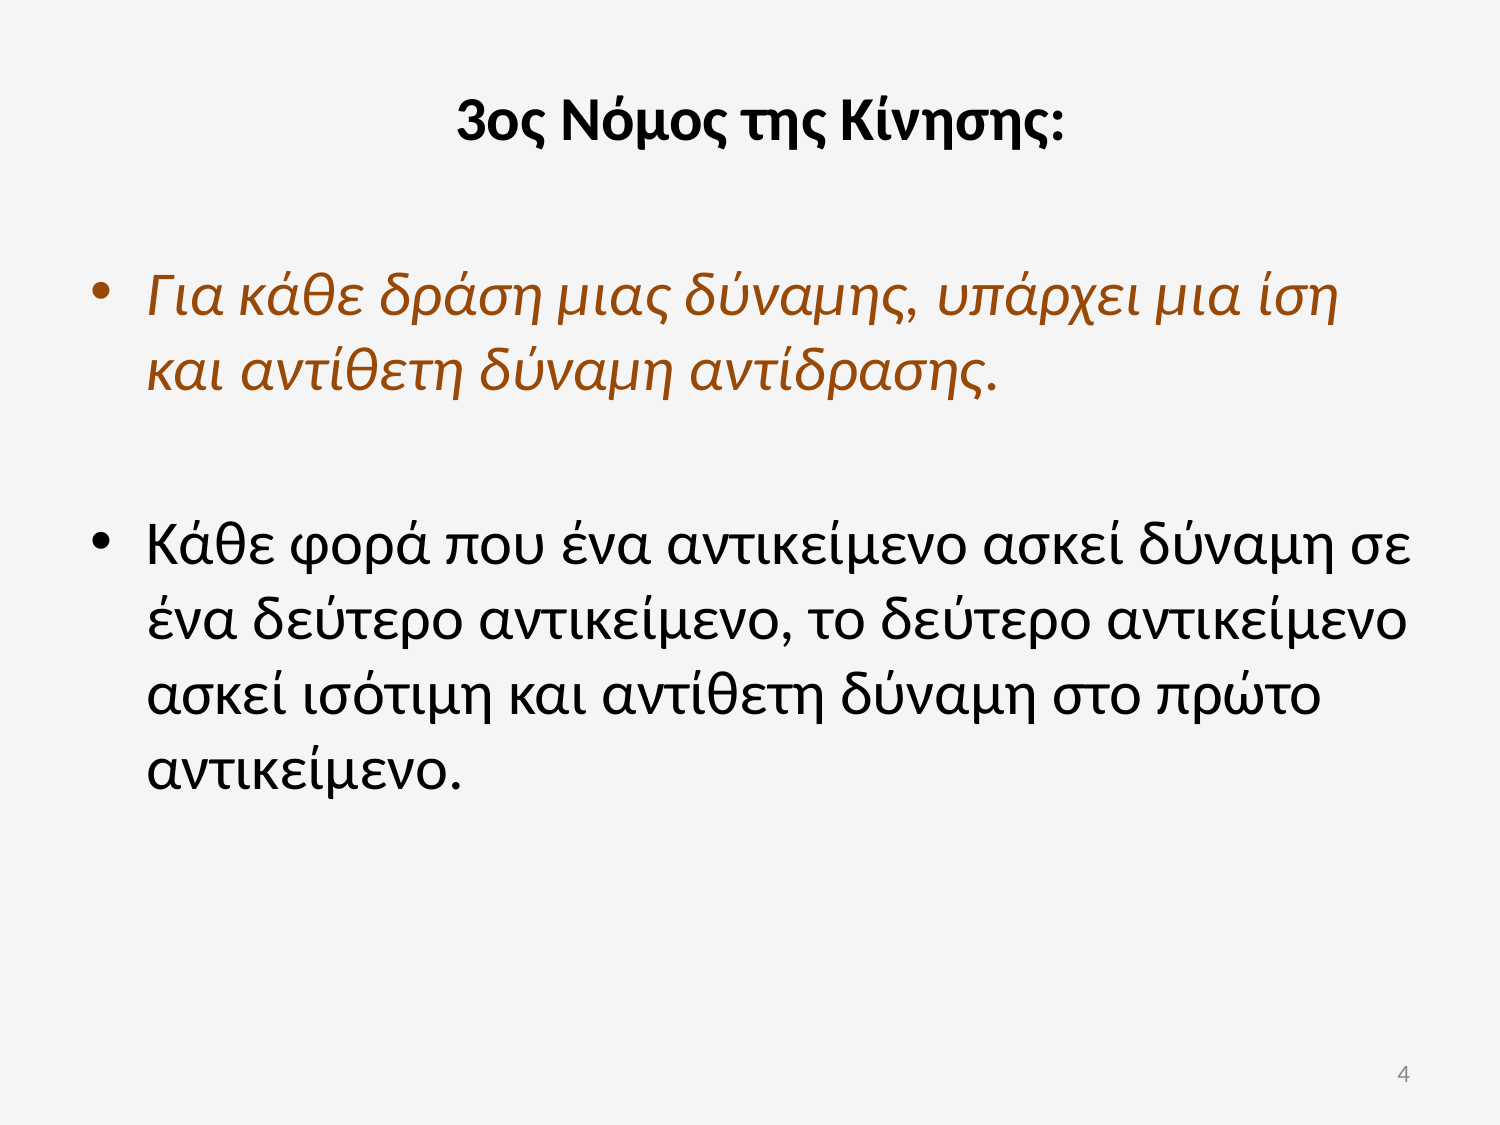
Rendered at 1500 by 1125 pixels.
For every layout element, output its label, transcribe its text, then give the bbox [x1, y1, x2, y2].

list 3ος Νόμος της Κίνησης: Για κάθε δράση μιας δύναμης, υπάρχει μια ίση και αντίθετη δύναμη αντίδρασης. Κάθε φορά που ένα αντικείμενο ασκεί δύναμη σε ένα δεύτερο αντικείμενο, το δεύτερο αντικείμενο ασκεί ισότιμη και αντίθετη δύναμη στο πρώτο αντικείμενο. [75, 70, 1447, 1094]
slide_number 4 [1074, 1042, 1425, 1103]
